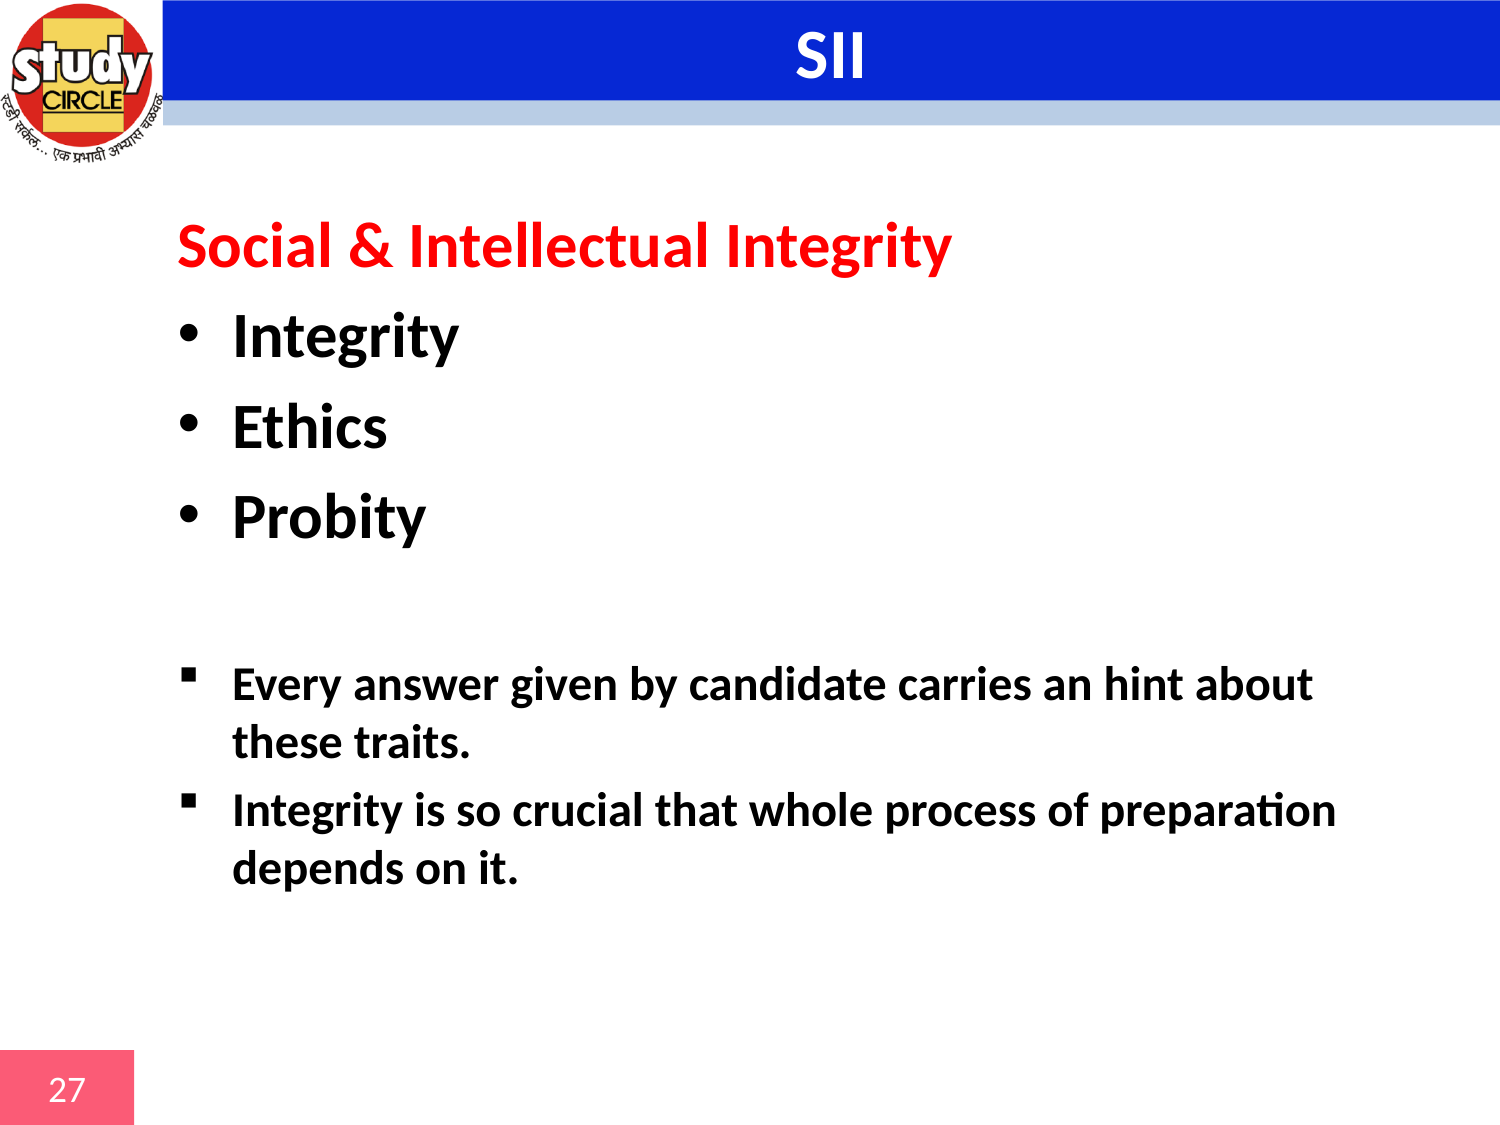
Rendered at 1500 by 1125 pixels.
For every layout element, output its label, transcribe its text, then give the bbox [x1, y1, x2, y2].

title SII [162, 0, 1500, 101]
slide_number 27 [0, 1050, 135, 1125]
list Social & Intellectual Integrity Integrity Ethics Probity Every answer given by candidate carries an hint about these traits. Integrity is so crucial that whole process of preparation depends on it. [162, 195, 1425, 1000]
picture [0, 0, 163, 163]
